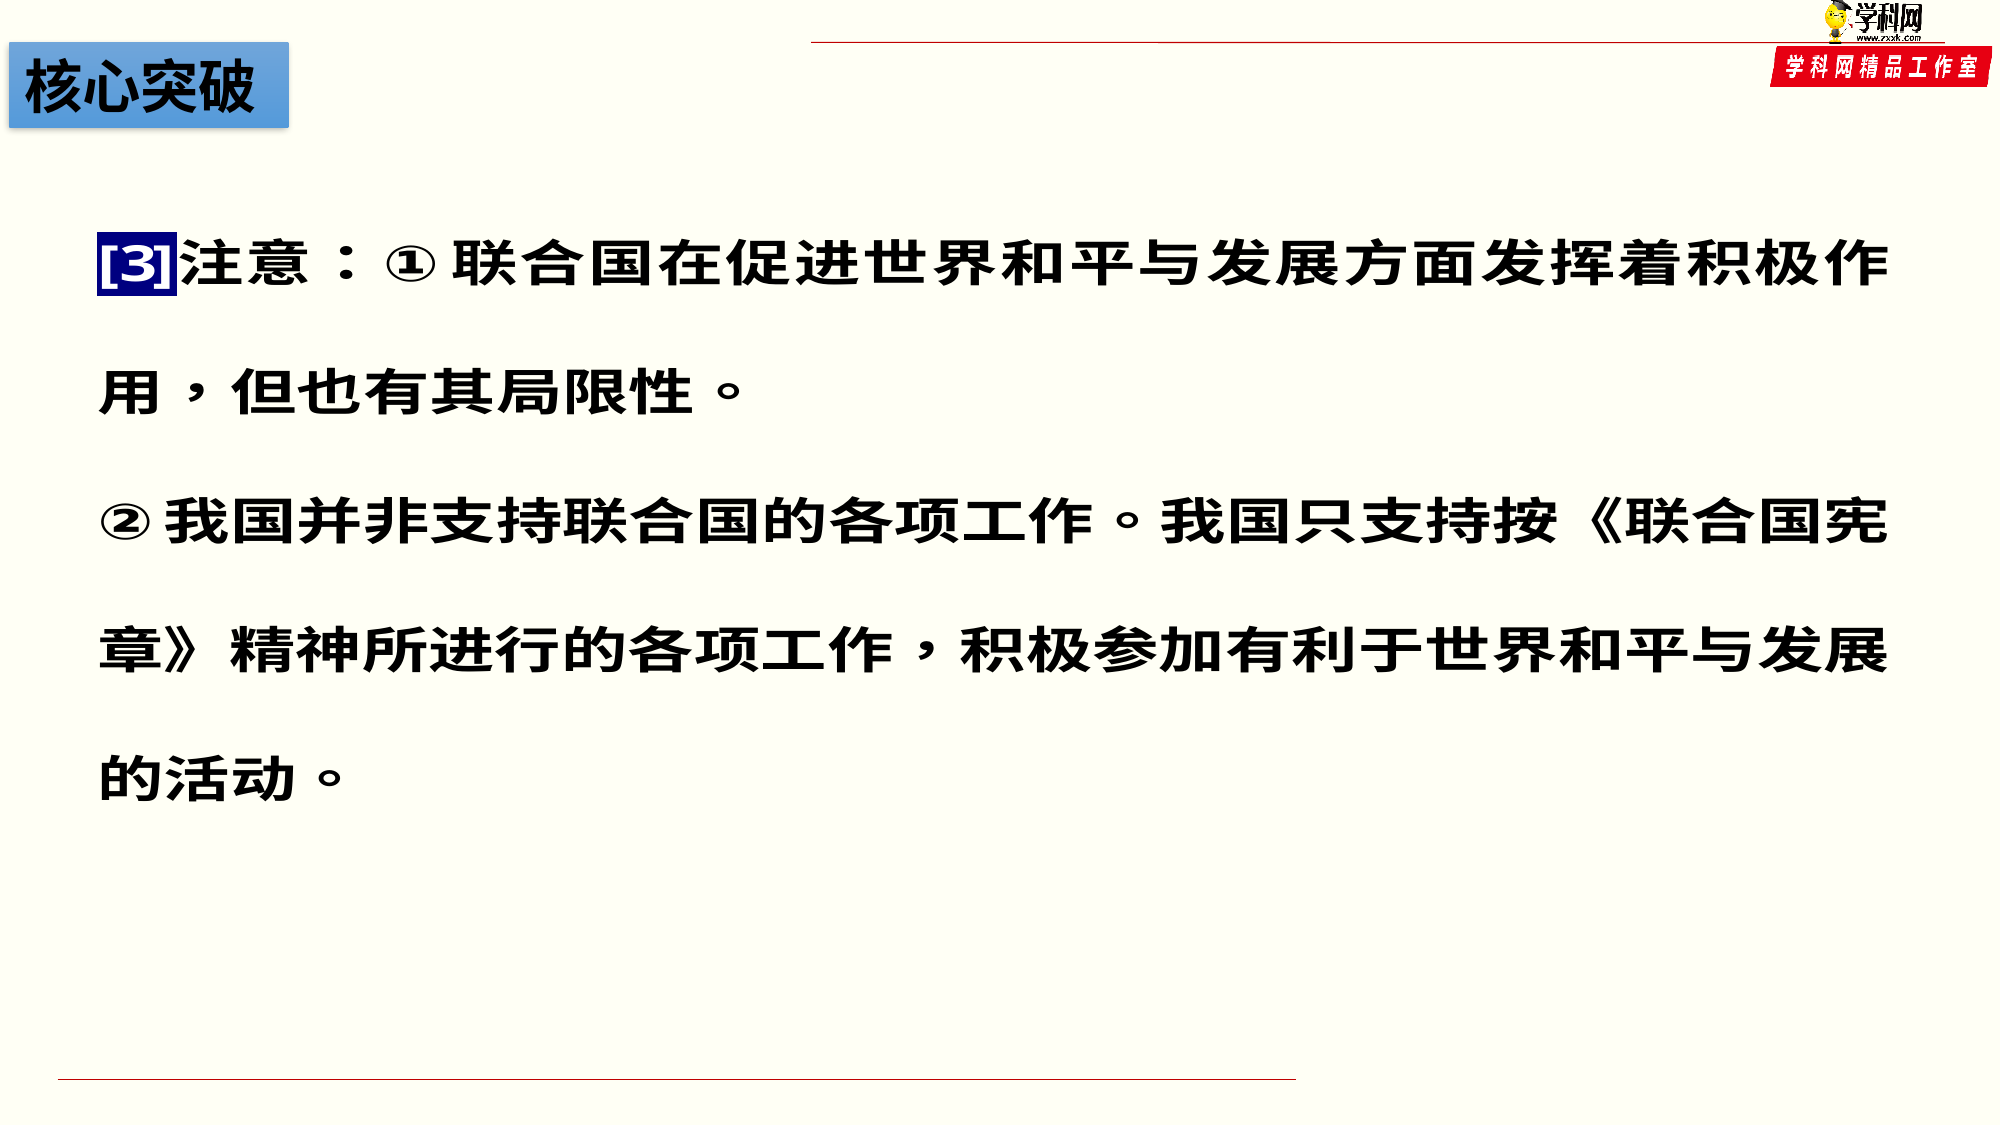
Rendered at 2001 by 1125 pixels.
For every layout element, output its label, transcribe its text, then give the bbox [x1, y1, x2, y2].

text_box 核心突破 [9, 42, 289, 128]
picture [1770, 46, 1993, 87]
picture [1825, 0, 1922, 44]
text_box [97, 231, 1892, 877]
